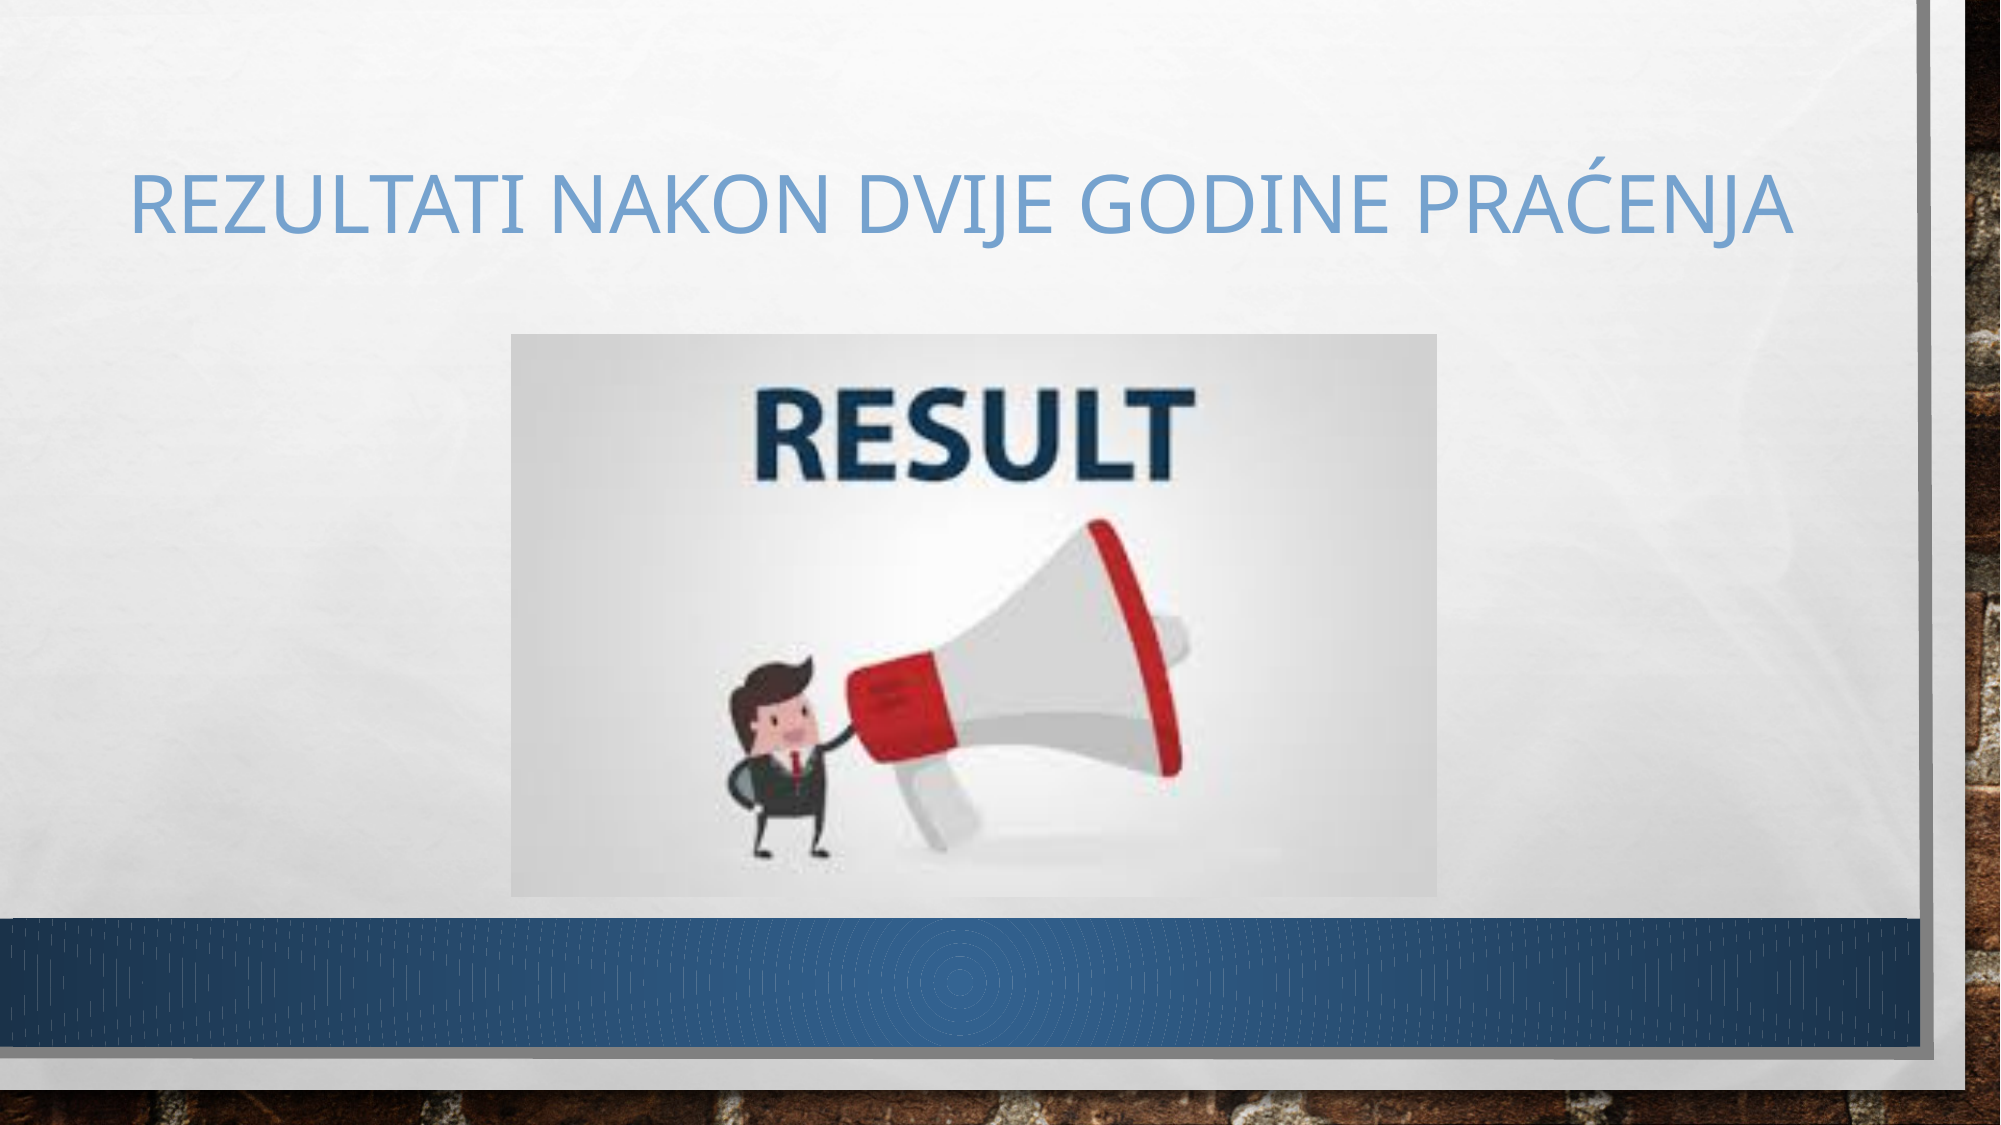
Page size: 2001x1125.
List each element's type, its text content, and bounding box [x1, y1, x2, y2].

picture [0, 0, 2000, 1125]
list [510, 334, 1437, 897]
title Rezultati nakon dvije godine praćenja [112, 112, 1818, 302]
